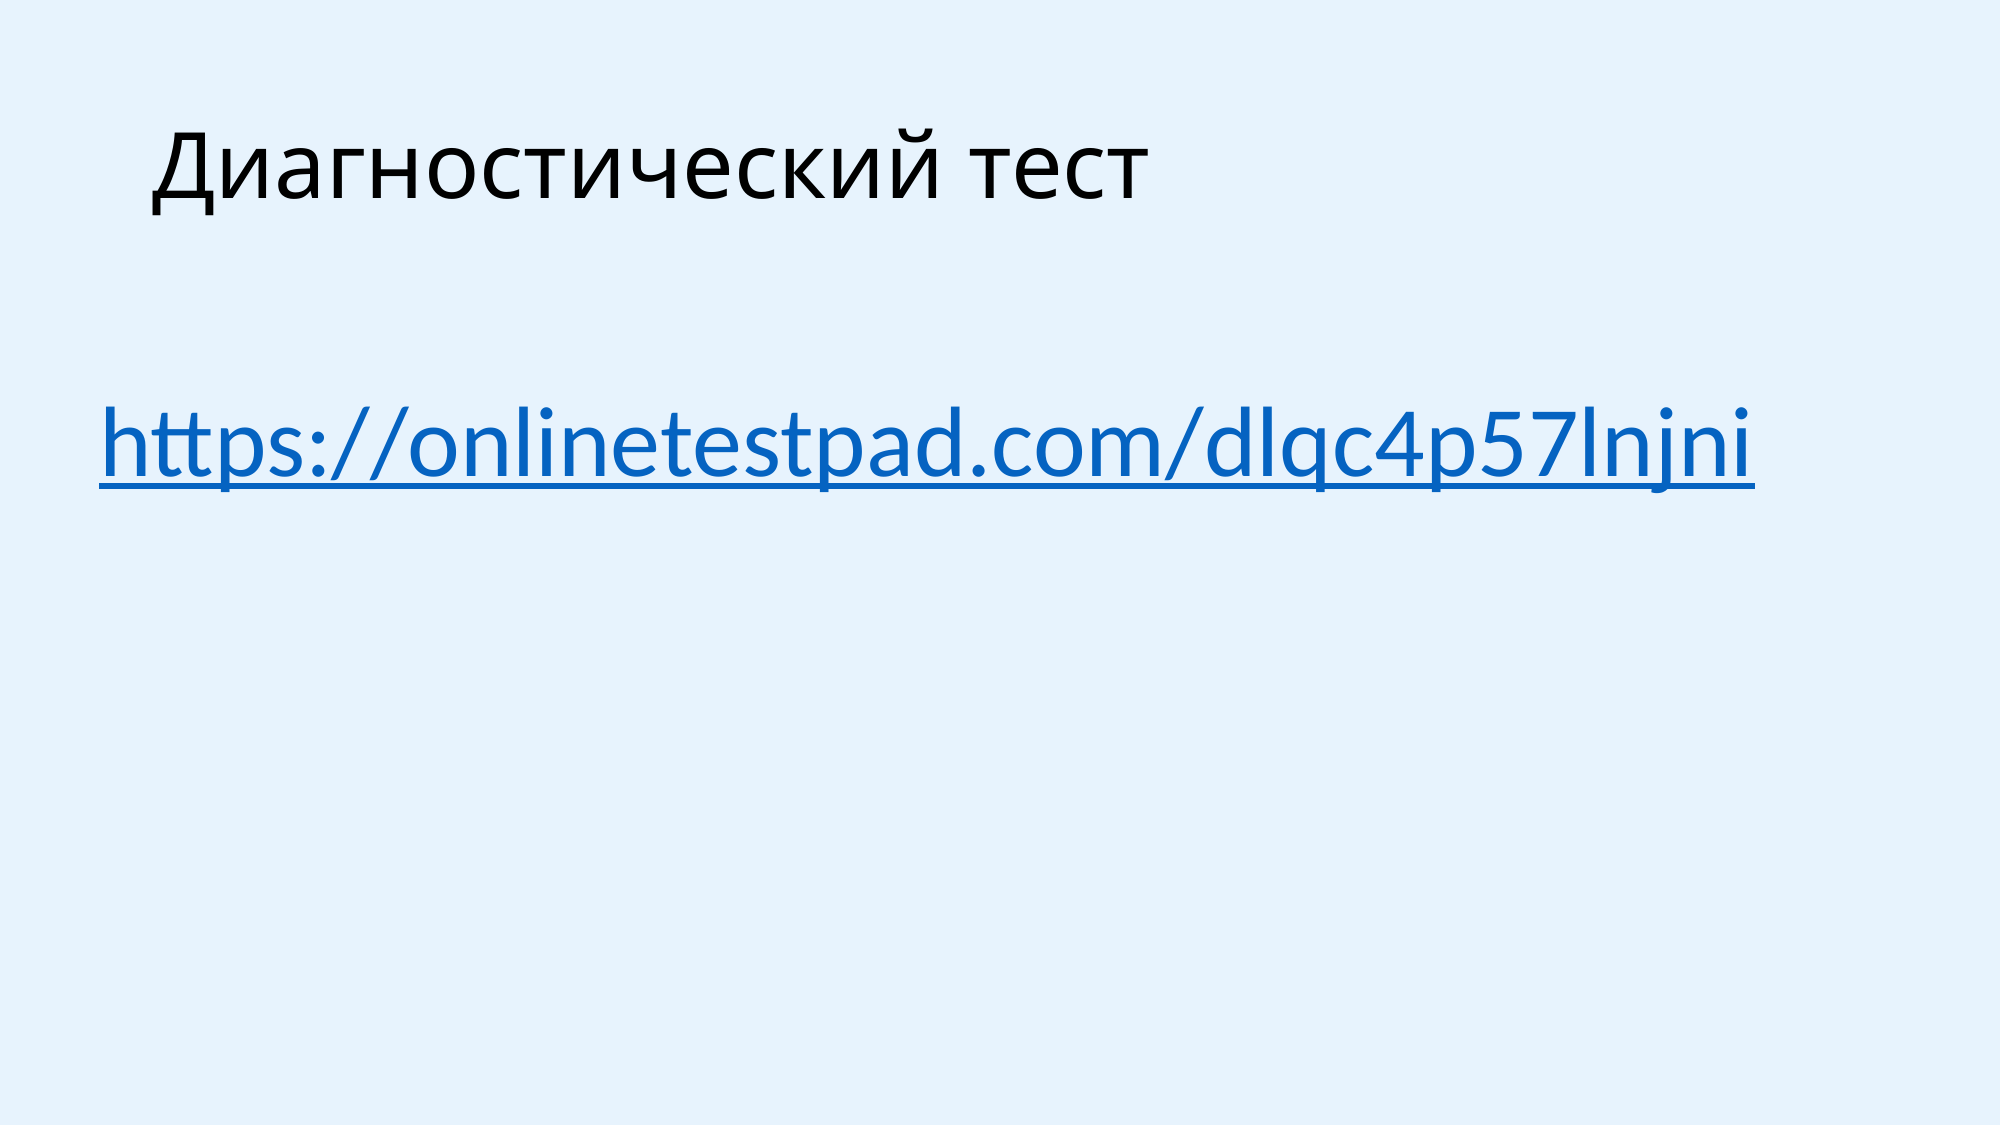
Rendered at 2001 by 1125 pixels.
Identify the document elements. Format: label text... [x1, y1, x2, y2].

text_box https://onlinetestpad.com/dlqc4p57lnjni [84, 369, 1899, 624]
title Диагностический тест [137, 59, 1863, 278]
